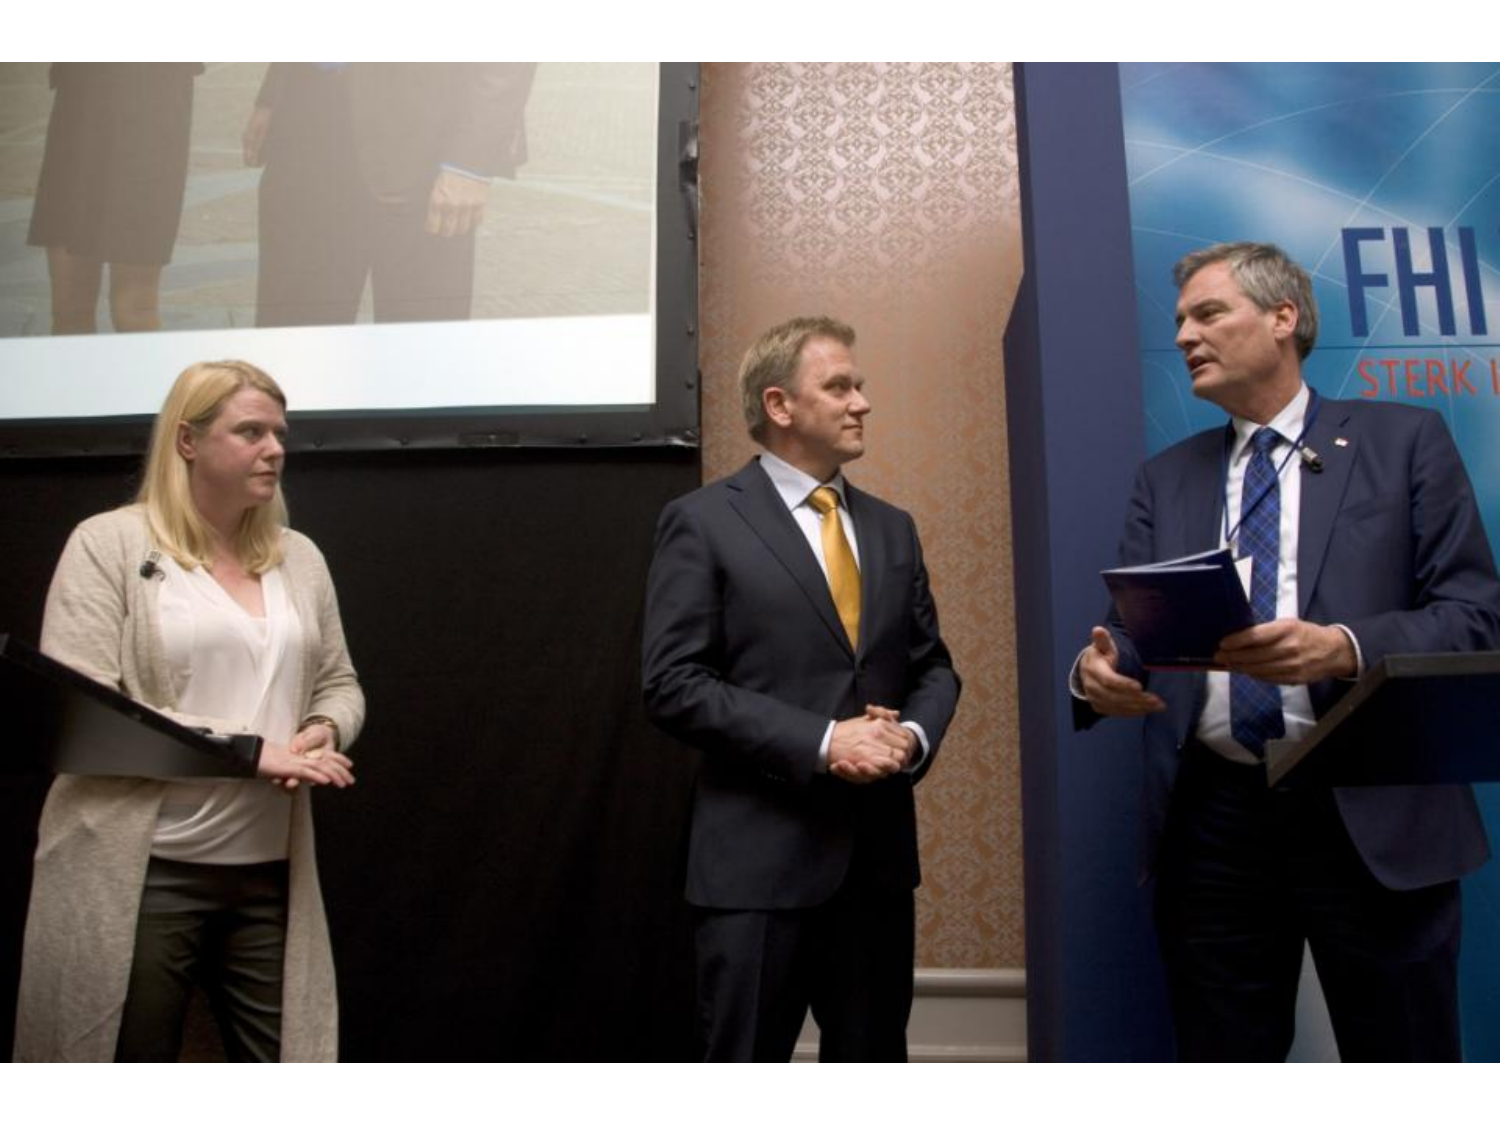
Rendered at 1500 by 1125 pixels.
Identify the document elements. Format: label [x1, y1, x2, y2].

picture [0, 62, 1500, 1063]
